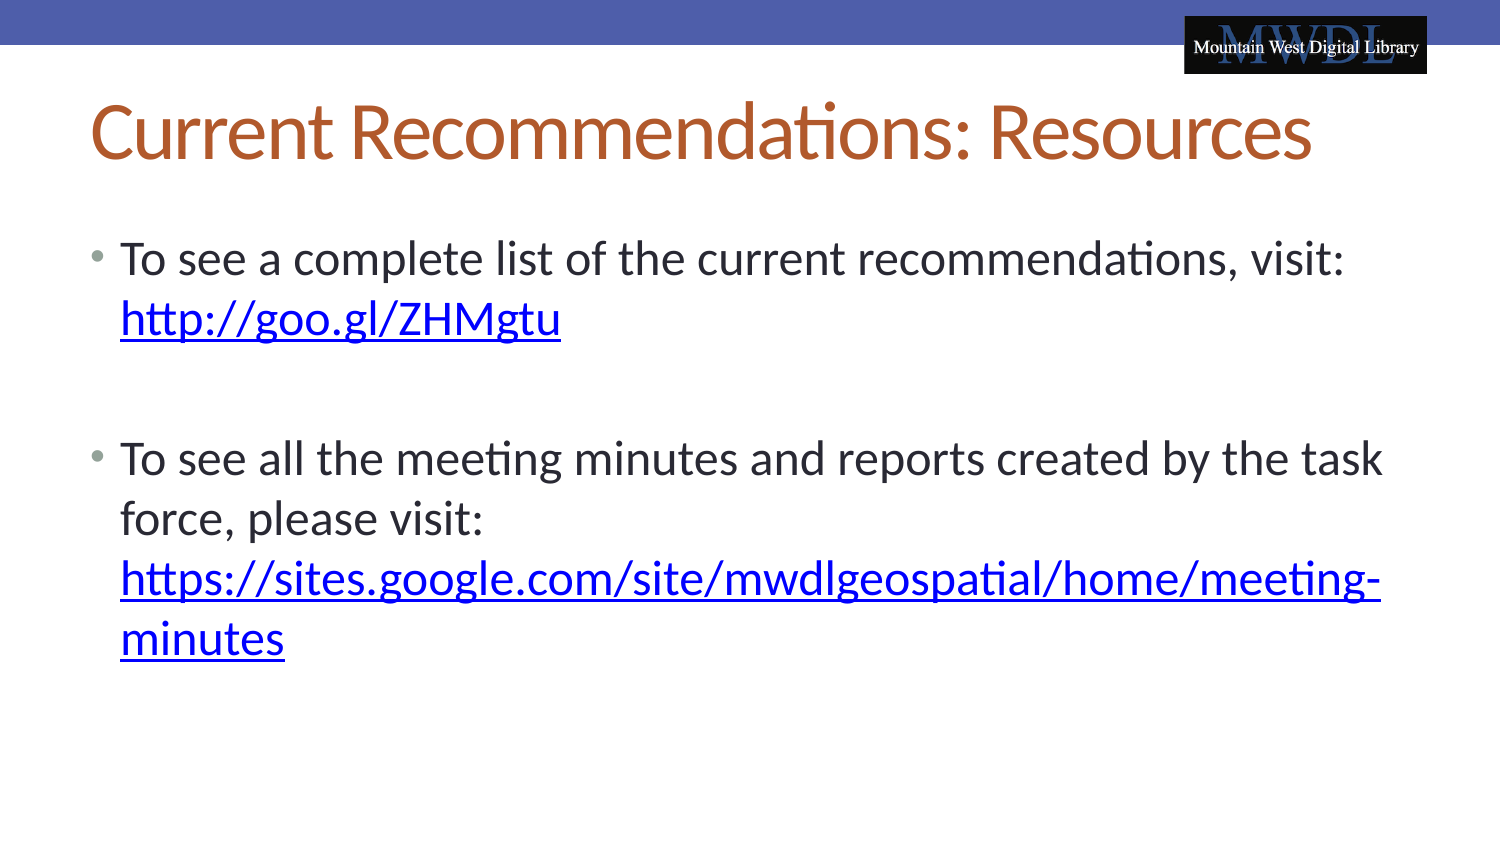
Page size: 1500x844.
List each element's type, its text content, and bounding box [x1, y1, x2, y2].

list To see a complete list of the current recommendations, visit: http://goo.gl/ZHMgtu To see all the meeting minutes and reports created by the task force, please visit: https://sites.google.com/site/mwdlgeospatial/home/meeting-minutes [75, 217, 1425, 797]
picture [1184, 16, 1427, 74]
title Current Recommendations: Resources [75, 65, 1425, 188]
